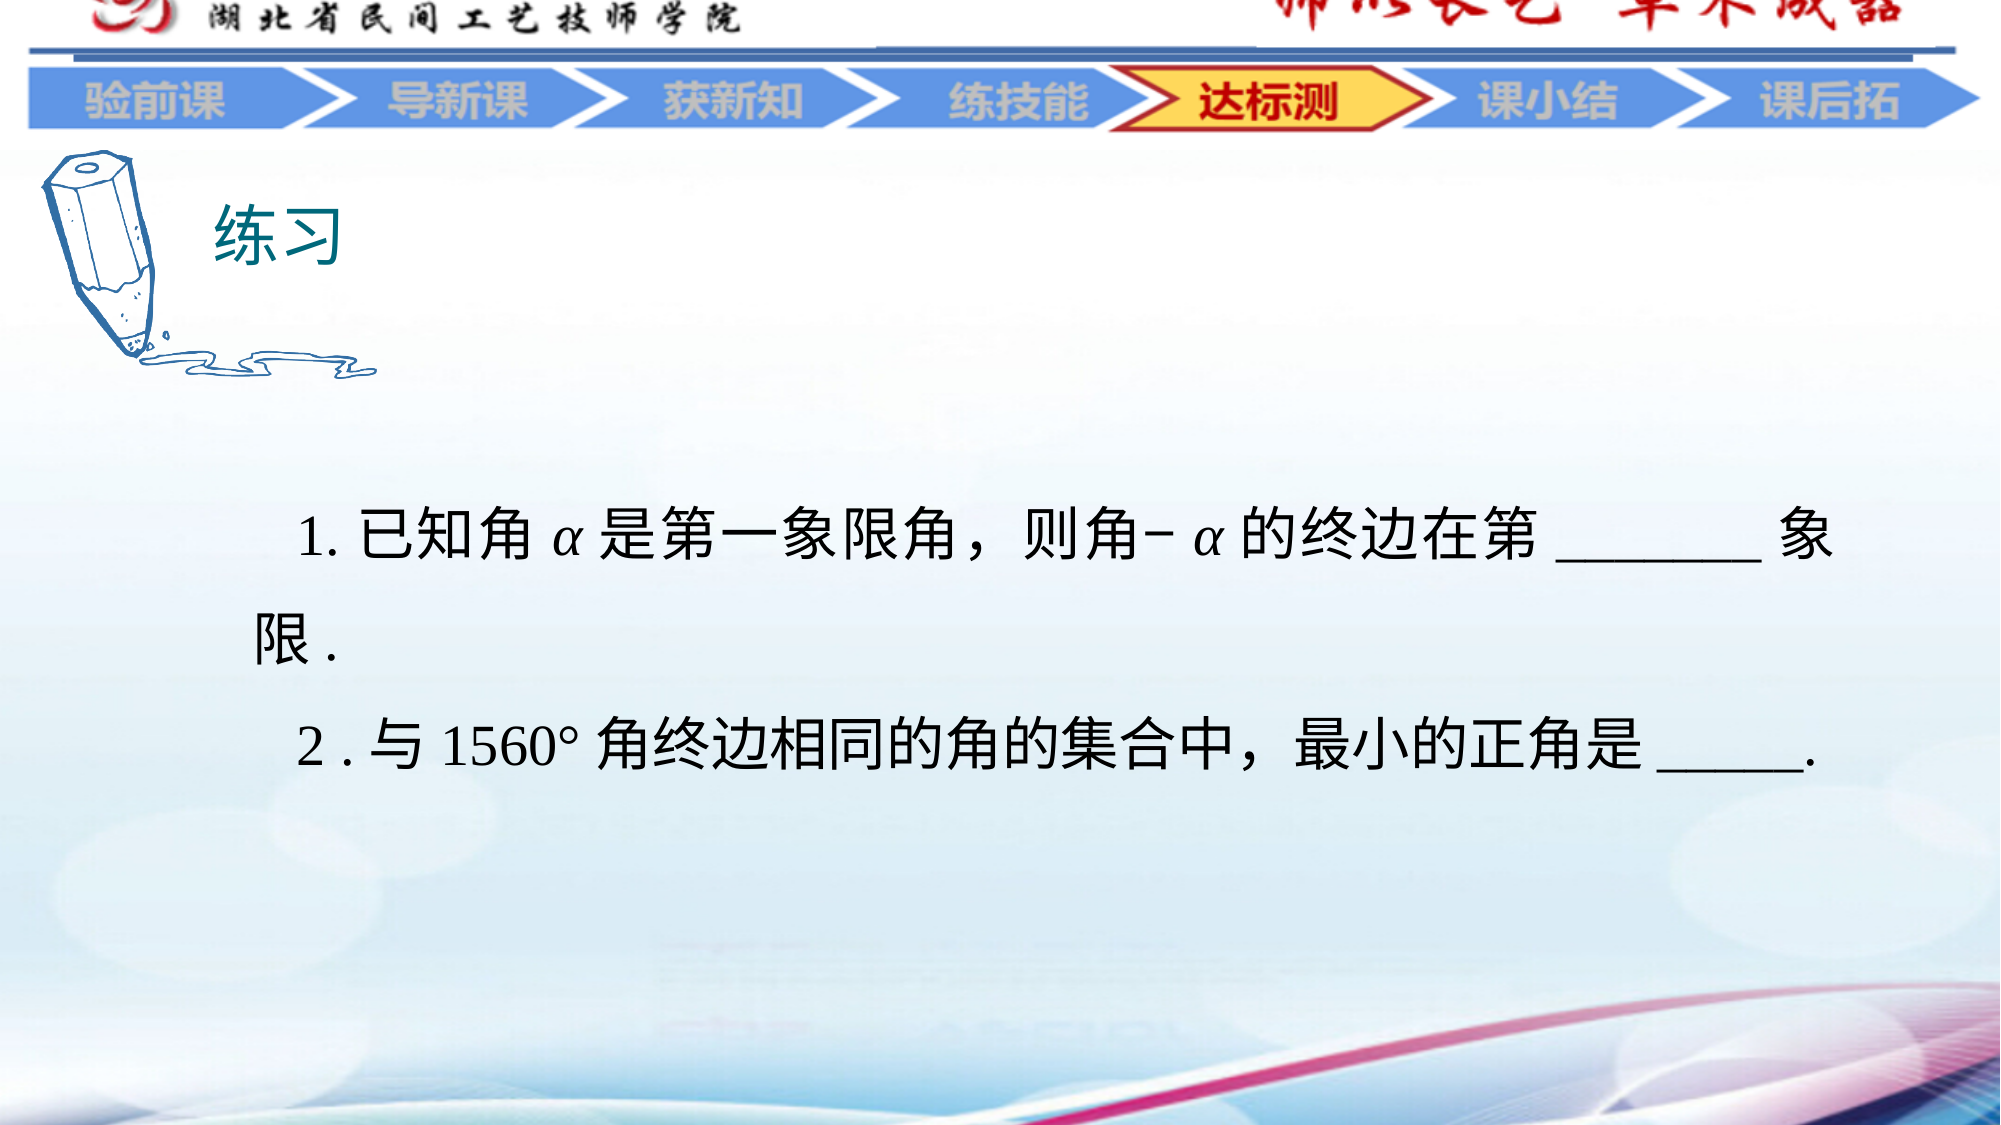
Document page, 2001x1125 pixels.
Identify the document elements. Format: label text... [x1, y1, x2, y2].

text_box 1.已知角α是第一象限角，则角−α的终边在第_______象限. 2 .与1560°角终边相同的角的集合中，最小的正角是_____. [237, 454, 1851, 785]
picture [0, 0, 2000, 1125]
